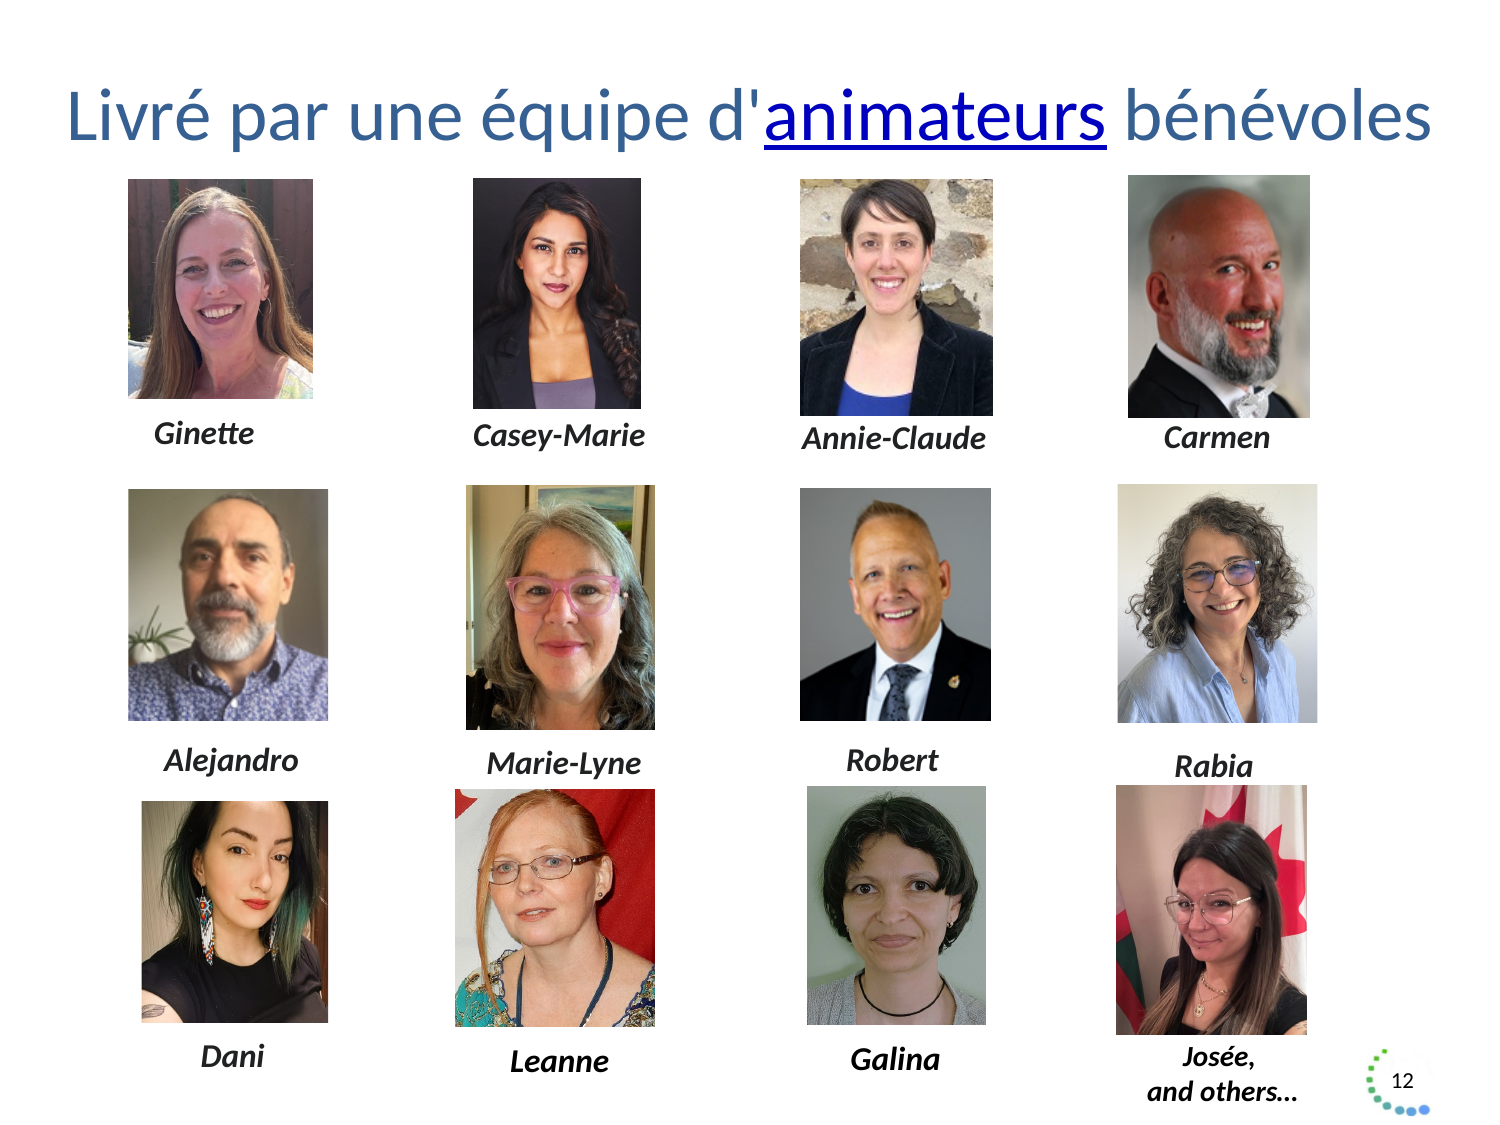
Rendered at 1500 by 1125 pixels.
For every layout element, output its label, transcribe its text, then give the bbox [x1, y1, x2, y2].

picture [1363, 1047, 1435, 1117]
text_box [454, 789, 656, 1088]
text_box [452, 178, 667, 462]
text_box Rabia [1121, 736, 1307, 784]
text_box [120, 179, 313, 460]
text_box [128, 489, 329, 787]
picture [1115, 785, 1308, 1035]
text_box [141, 800, 329, 1083]
text_box Josée, and others… [1110, 1029, 1329, 1115]
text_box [795, 786, 996, 1086]
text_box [459, 485, 669, 791]
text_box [799, 488, 991, 785]
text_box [774, 179, 1014, 465]
picture [1117, 484, 1318, 724]
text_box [1127, 175, 1310, 465]
title Livré par une équipe d'animateurs bénévoles [17, 45, 1483, 176]
